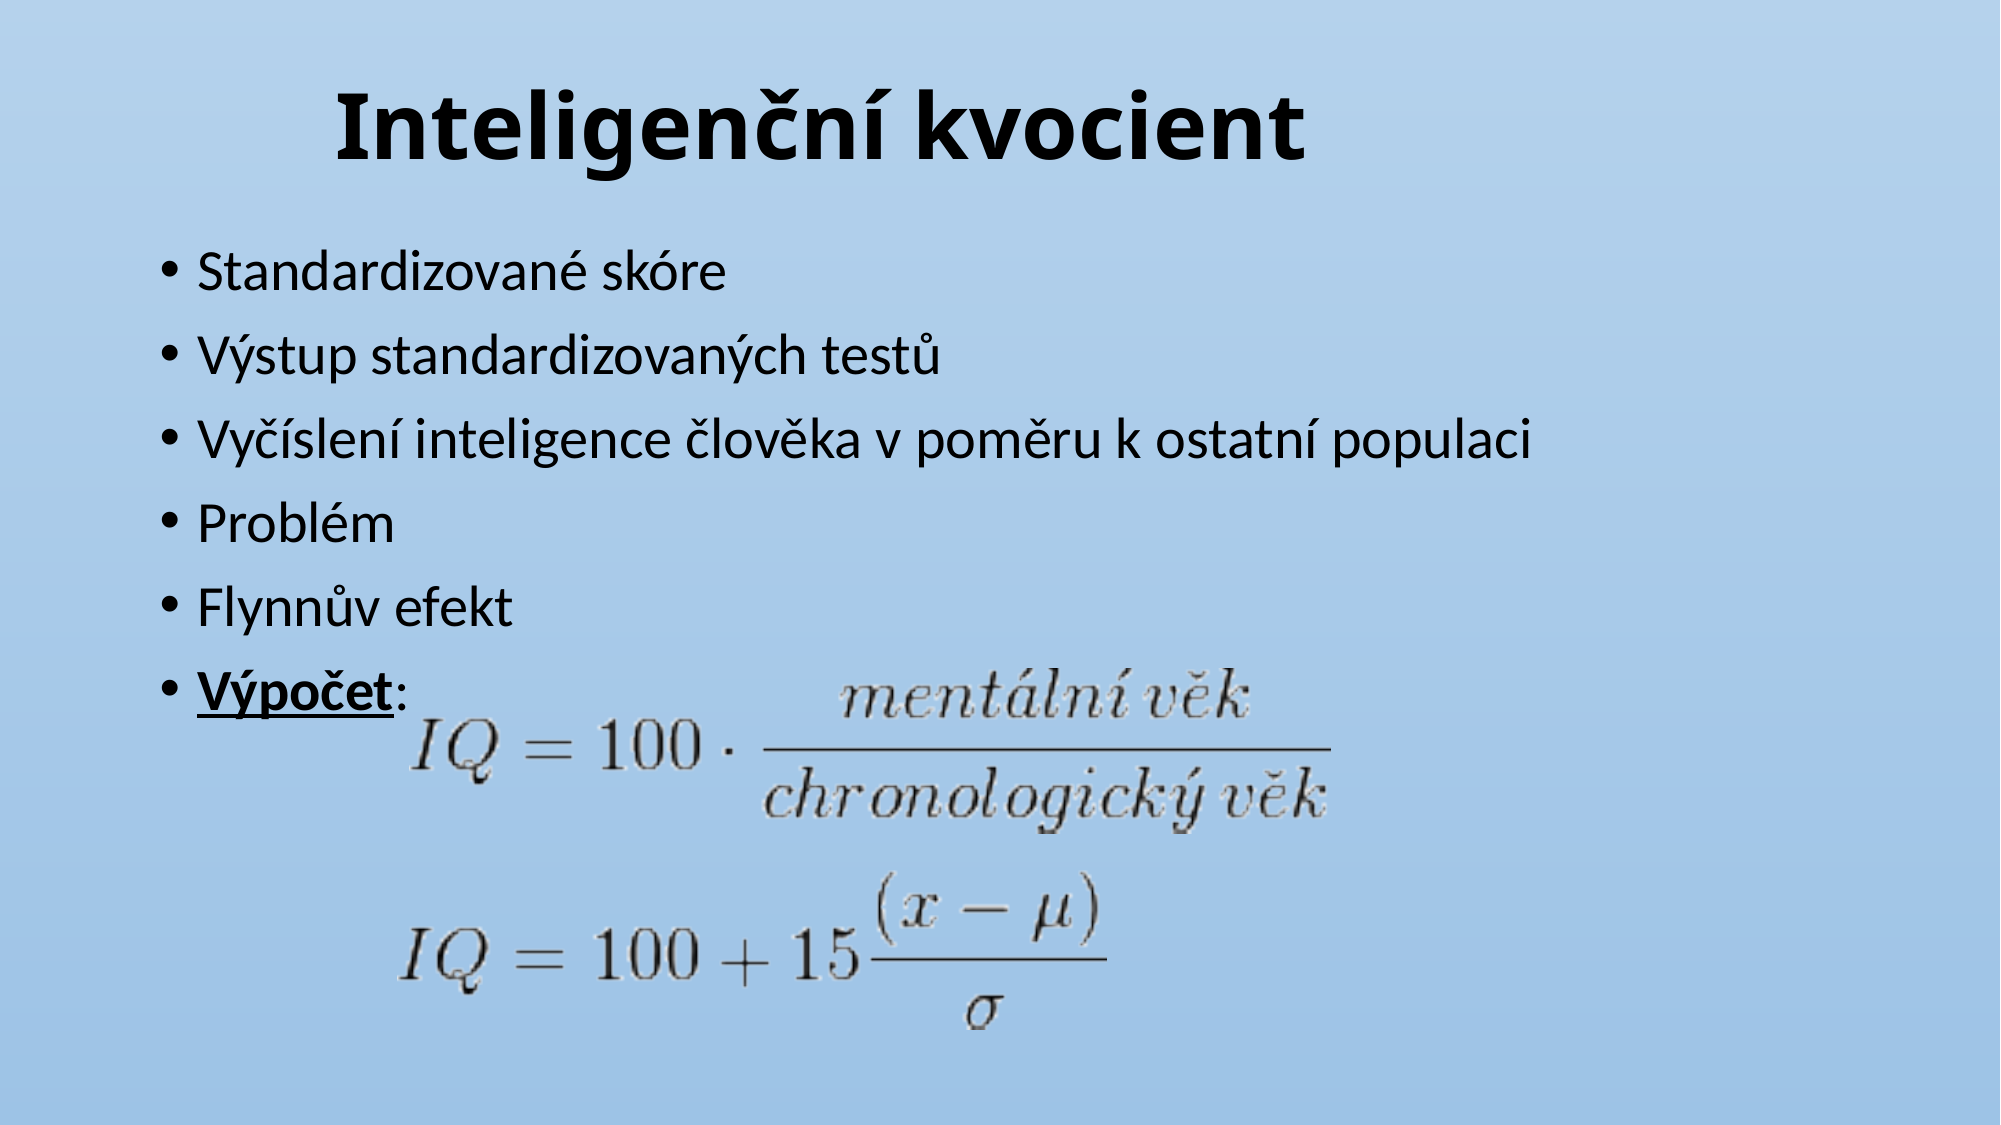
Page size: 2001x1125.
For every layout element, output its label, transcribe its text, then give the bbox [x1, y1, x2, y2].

picture [409, 668, 1331, 834]
title Inteligenční kvocient [319, 36, 1670, 224]
list Standardizované skóre Výstup standardizovaných testů Vyčíslení inteligence člověka v poměru k ostatní populaci Problém Flynnův efekt Výpočet: [144, 233, 1860, 1030]
picture [397, 869, 1107, 1030]
